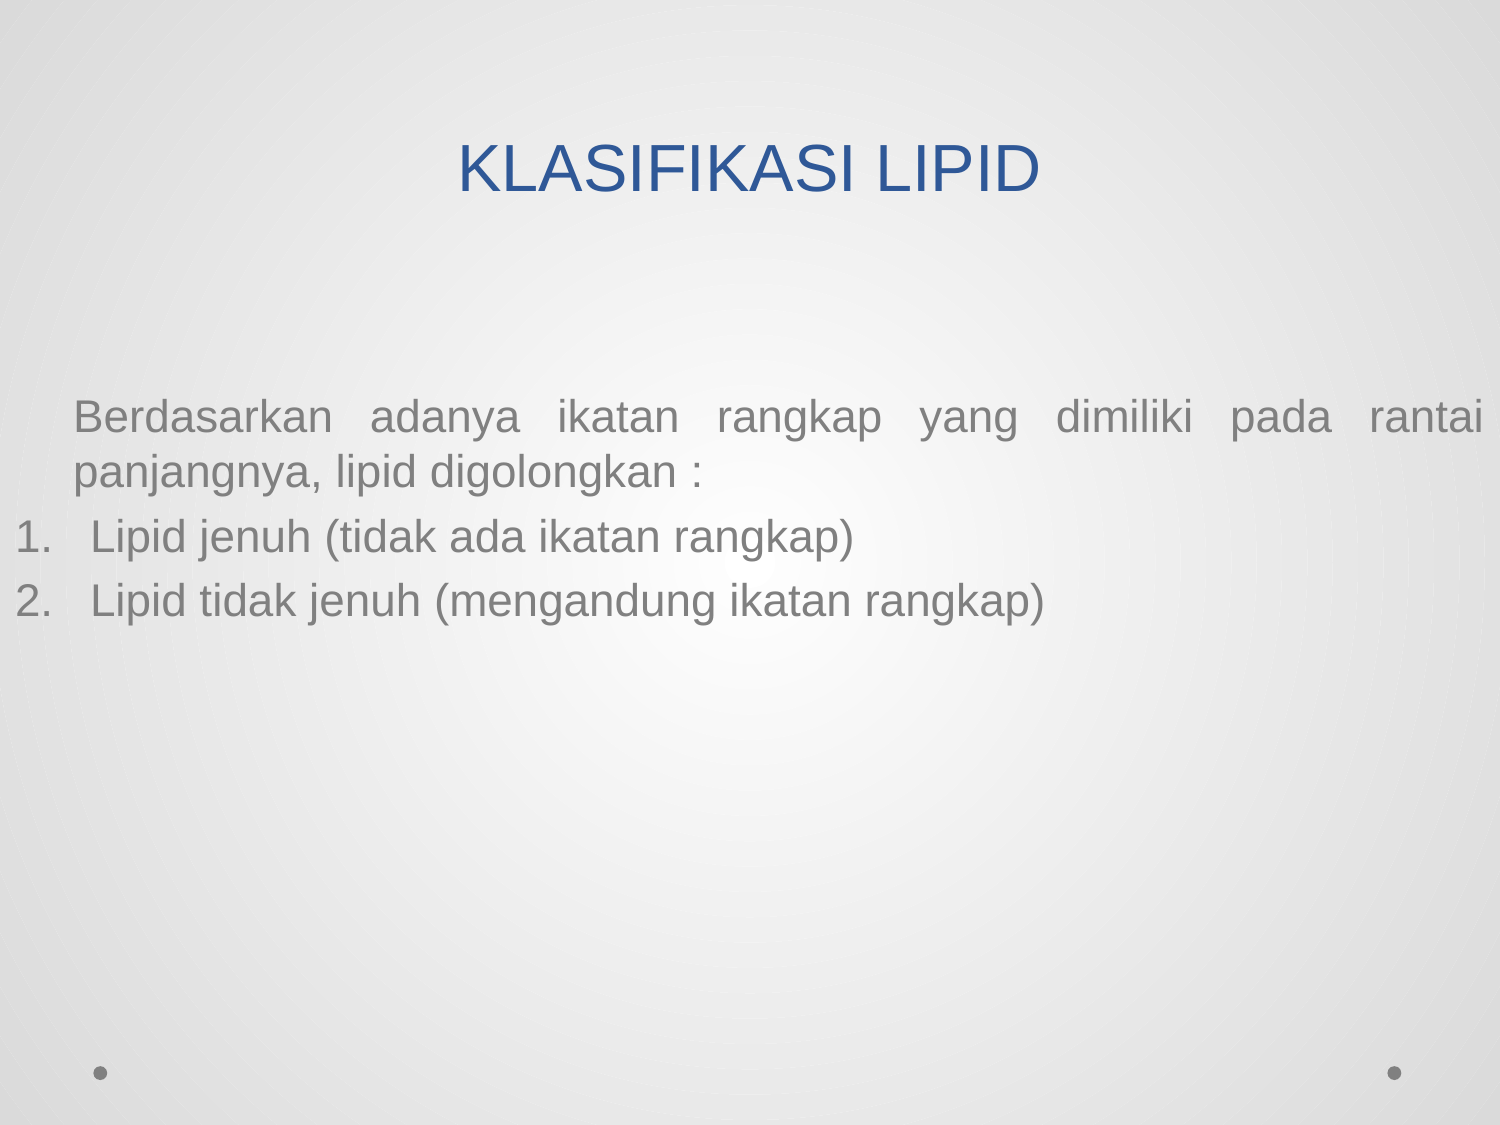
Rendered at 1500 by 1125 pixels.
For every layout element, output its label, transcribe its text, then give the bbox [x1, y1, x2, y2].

list Berdasarkan adanya ikatan rangkap yang dimiliki pada rantai panjangnya, lipid digolongkan : Lipid jenuh (tidak ada ikatan rangkap) Lipid tidak jenuh (mengandung ikatan rangkap) [0, 187, 1500, 1088]
title KLASIFIKASI LIPID [75, 45, 1425, 187]
